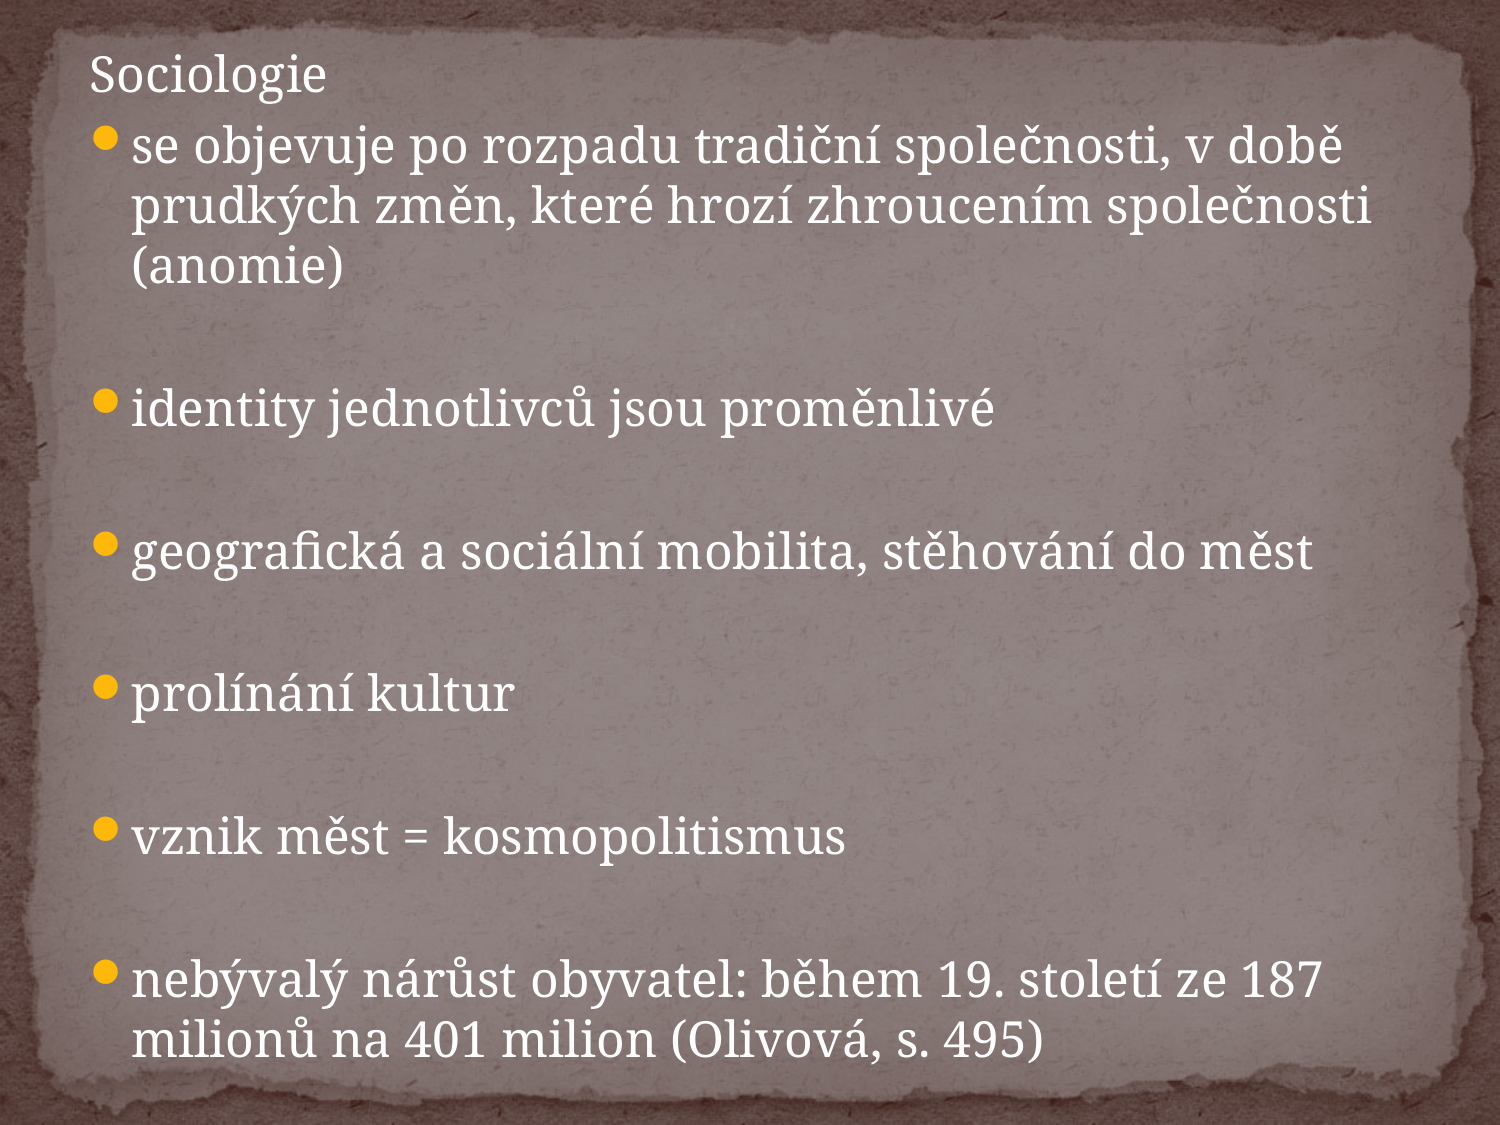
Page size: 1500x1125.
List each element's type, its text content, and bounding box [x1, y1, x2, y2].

list Sociologie se objevuje po rozpadu tradiční společnosti, v době prudkých změn, které hrozí zhroucením společnosti (anomie) identity jednotlivců jsou proměnlivé geografická a sociální mobilita, stěhování do měst prolínání kultur vznik měst = kosmopolitismus nebývalý nárůst obyvatel: během 19. století ze 187 milionů na 401 milion (Olivová, s. 495) [75, 35, 1425, 1079]
